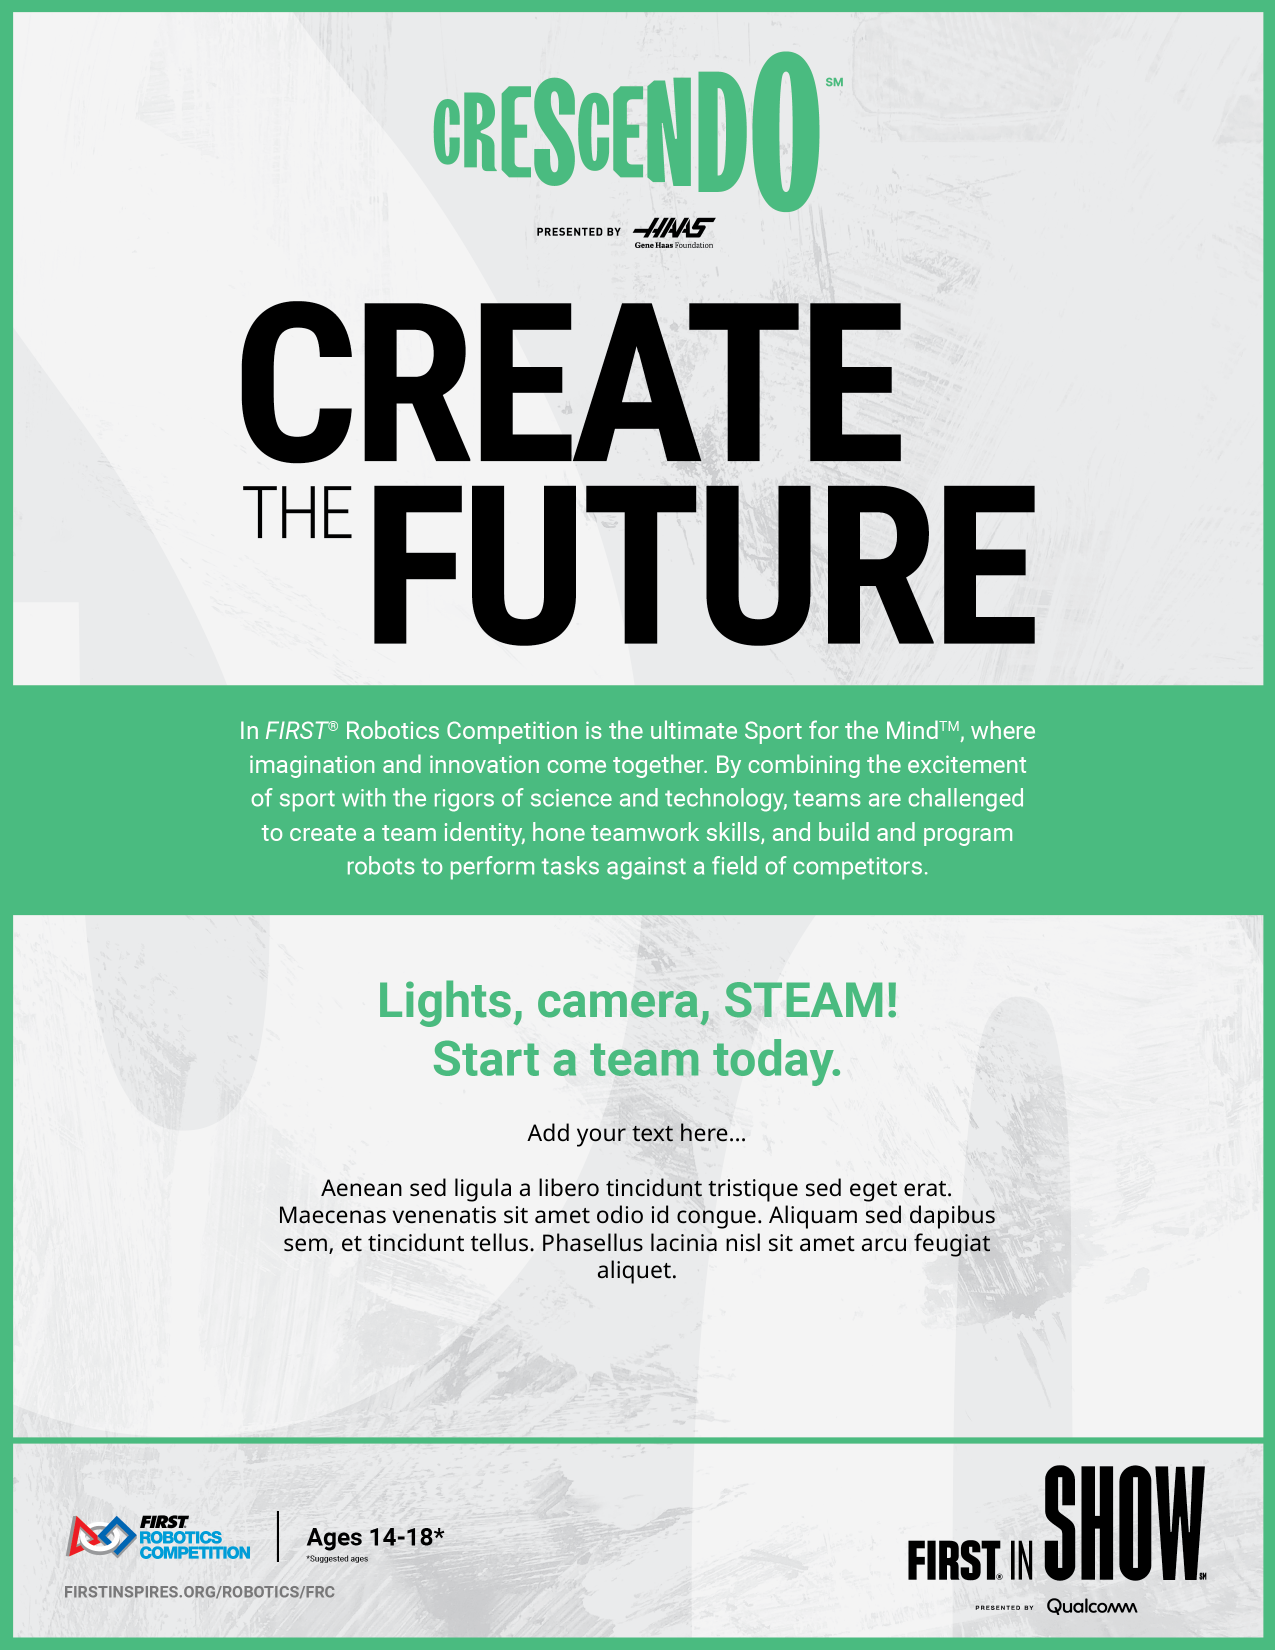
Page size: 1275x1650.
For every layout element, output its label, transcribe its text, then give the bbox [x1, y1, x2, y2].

picture [0, 0, 1275, 1650]
text_box Add your text here… Aenean sed ligula a libero tincidunt tristique sed eget erat. Maecenas venenatis sit amet odio id congue. Aliquam sed dapibus sem, et tincidunt tellus. Phasellus lacinia nisl sit amet arcu feugiat aliquet. [254, 1110, 1021, 1291]
